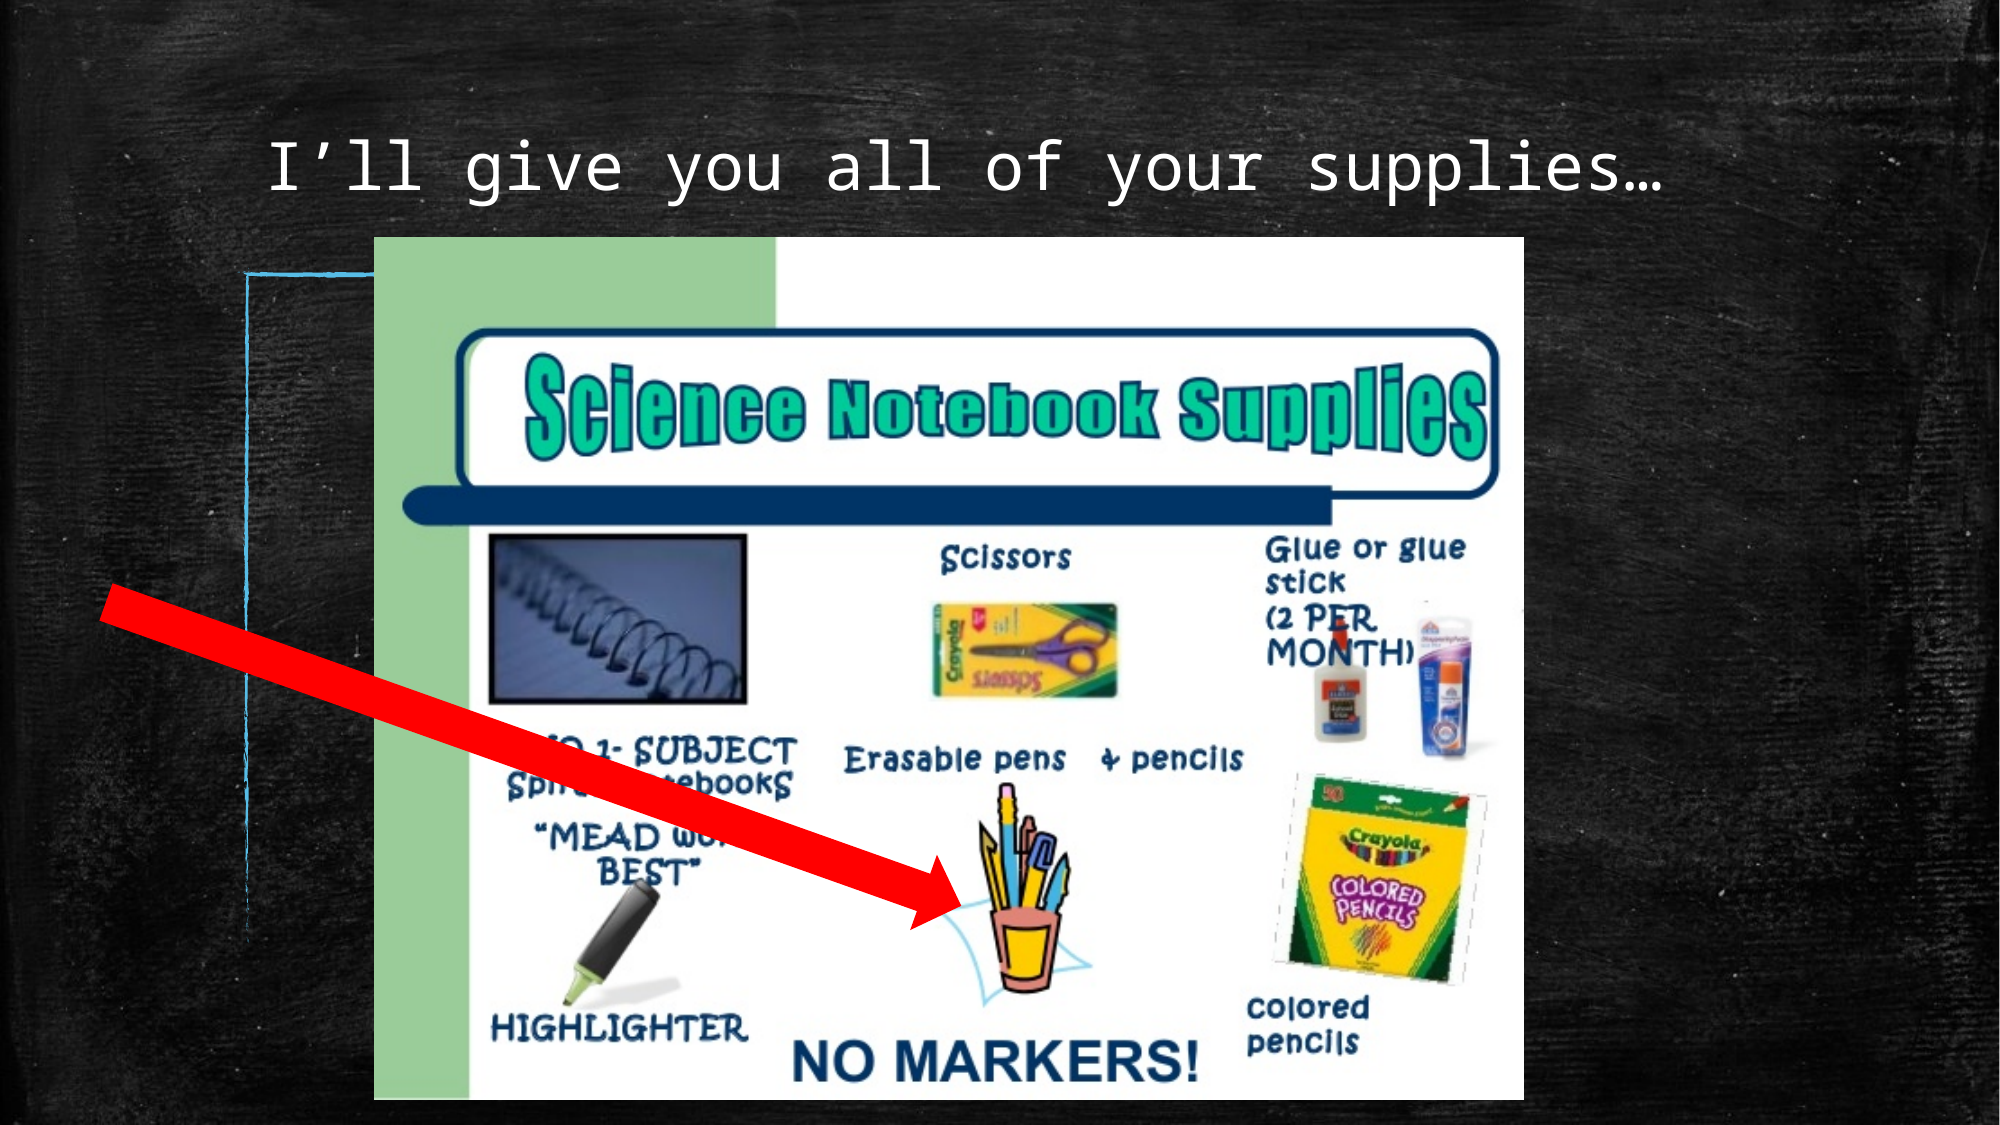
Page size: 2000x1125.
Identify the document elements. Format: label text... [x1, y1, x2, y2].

text_box [99, 583, 374, 719]
picture [374, 237, 1524, 1100]
title I’ll give you all of your supplies… [249, 45, 1750, 213]
